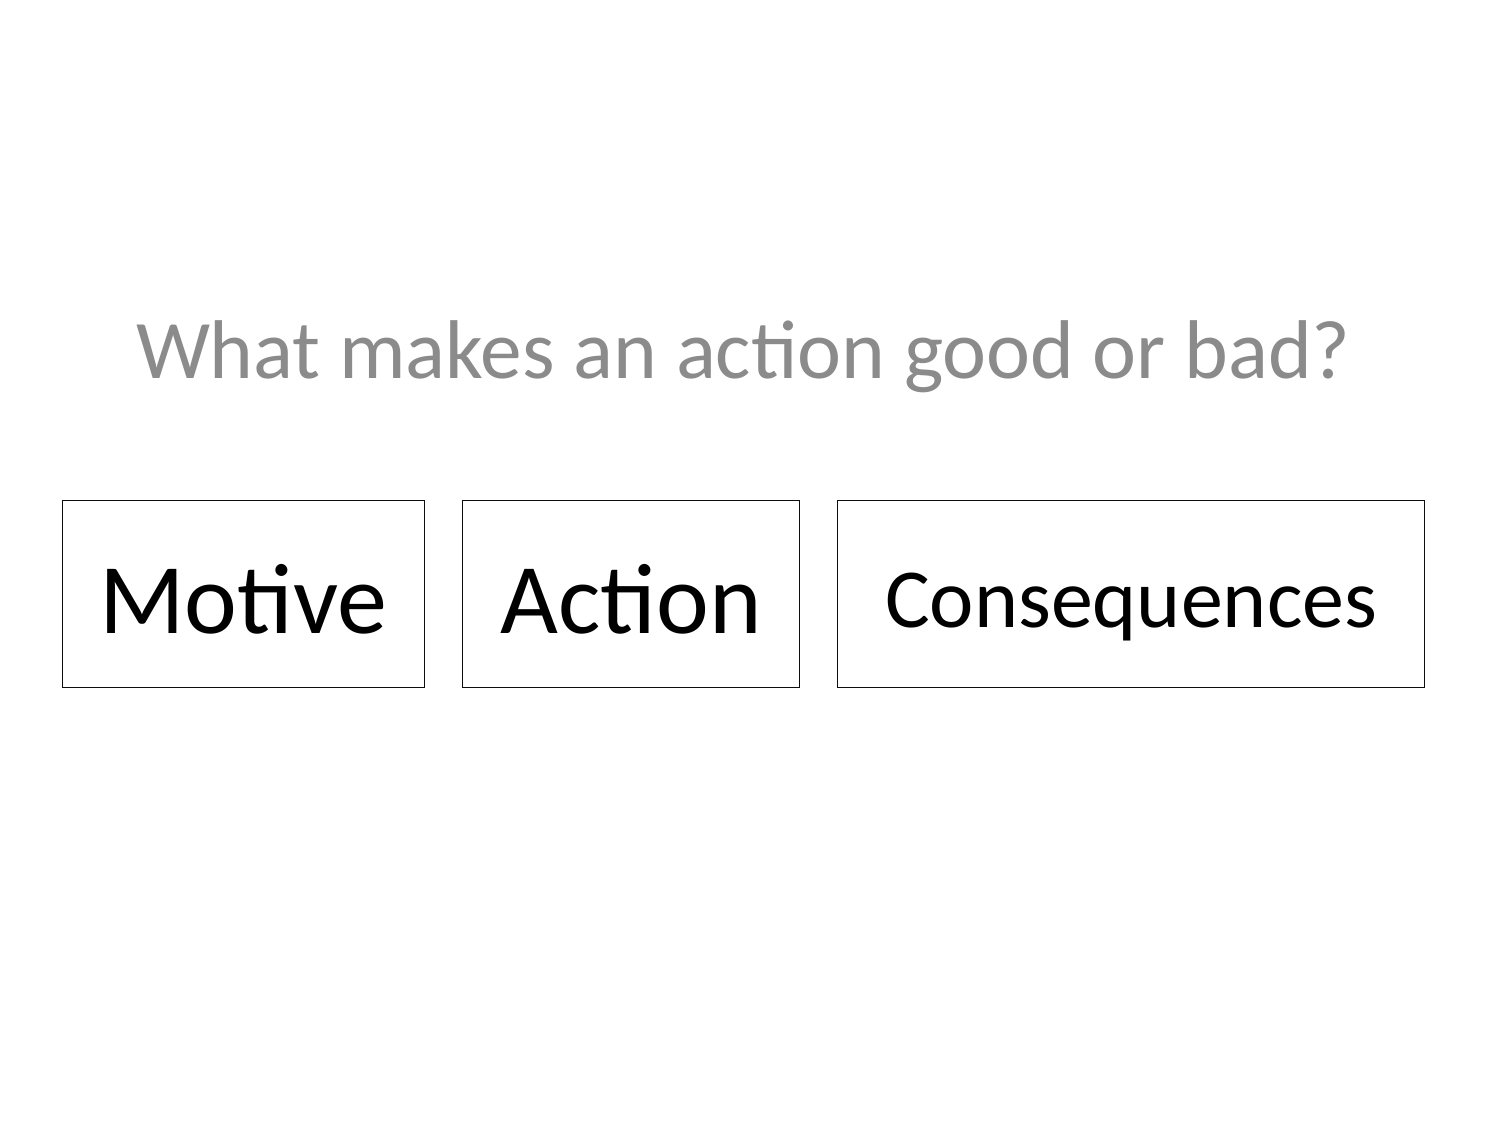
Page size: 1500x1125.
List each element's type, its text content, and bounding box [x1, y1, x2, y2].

text_box Consequences [837, 500, 1425, 688]
title Motive [62, 500, 425, 688]
subtitle What makes an action good or bad? [112, 287, 1375, 463]
text_box Action [462, 500, 800, 688]
